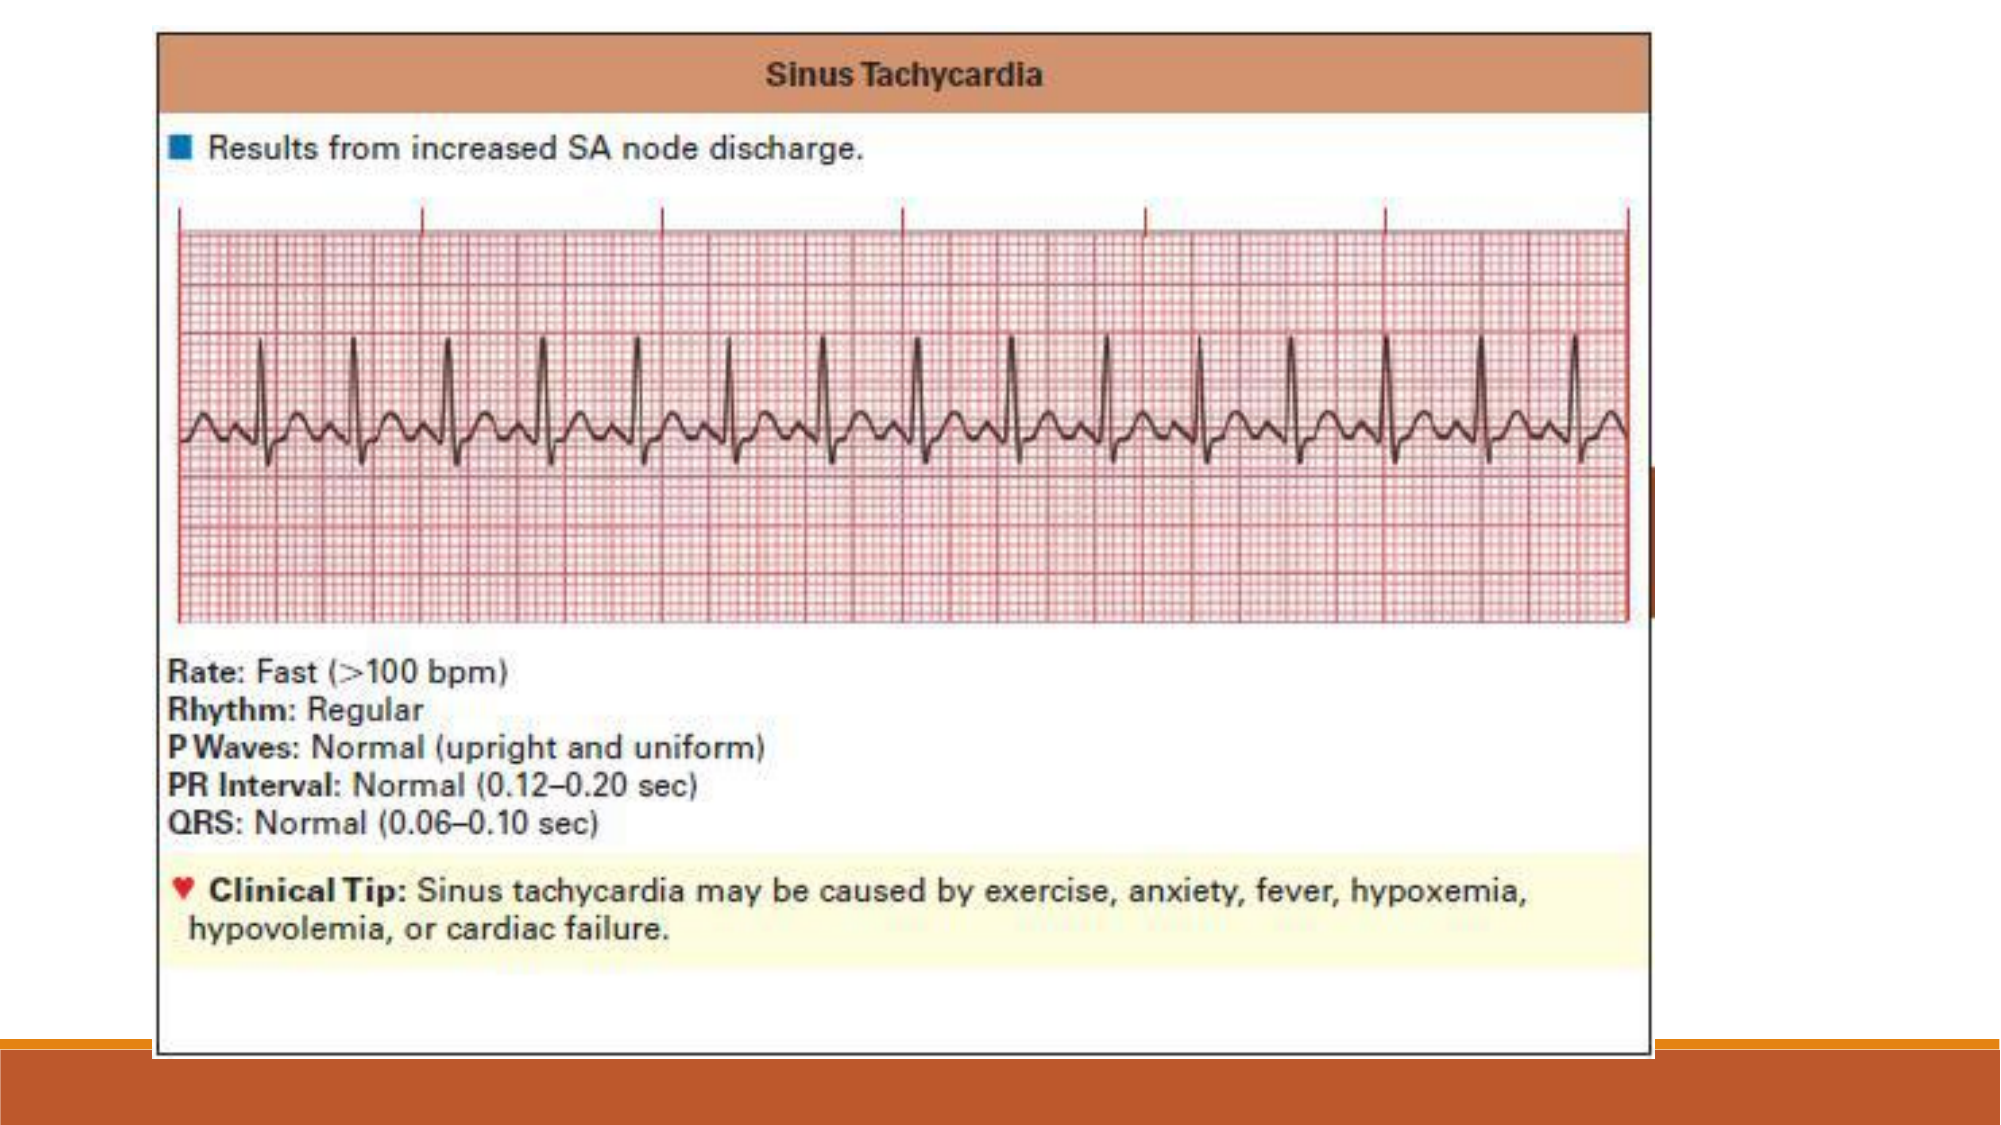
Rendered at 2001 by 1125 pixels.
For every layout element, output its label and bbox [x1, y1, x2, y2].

picture [151, 25, 1655, 1059]
